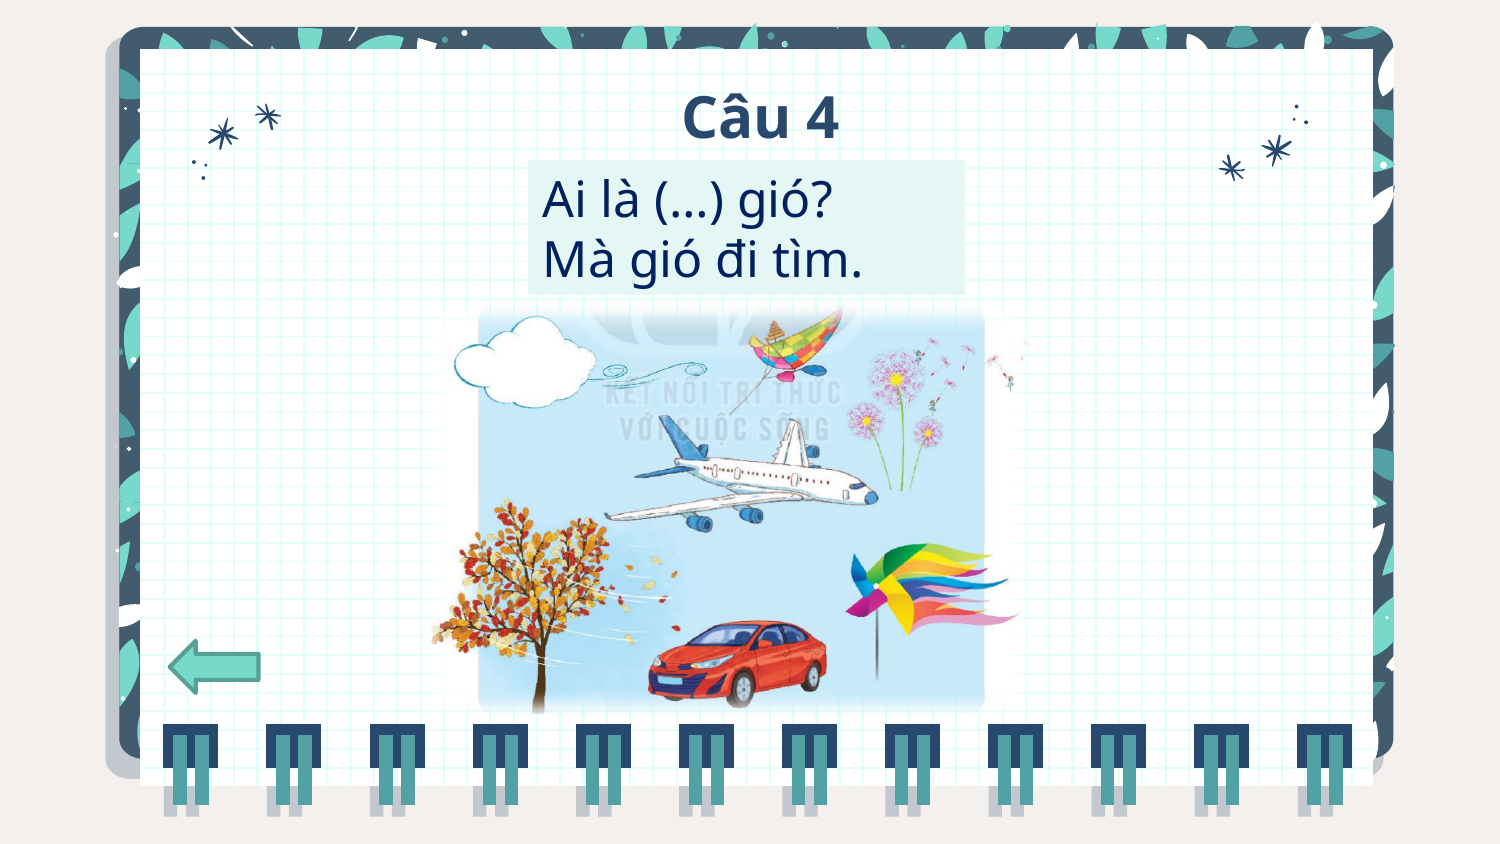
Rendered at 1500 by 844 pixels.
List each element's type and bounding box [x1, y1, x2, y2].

text_box [187, 109, 284, 175]
text_box [105, 21, 1396, 817]
picture [417, 300, 1037, 724]
text_box [1216, 109, 1313, 175]
